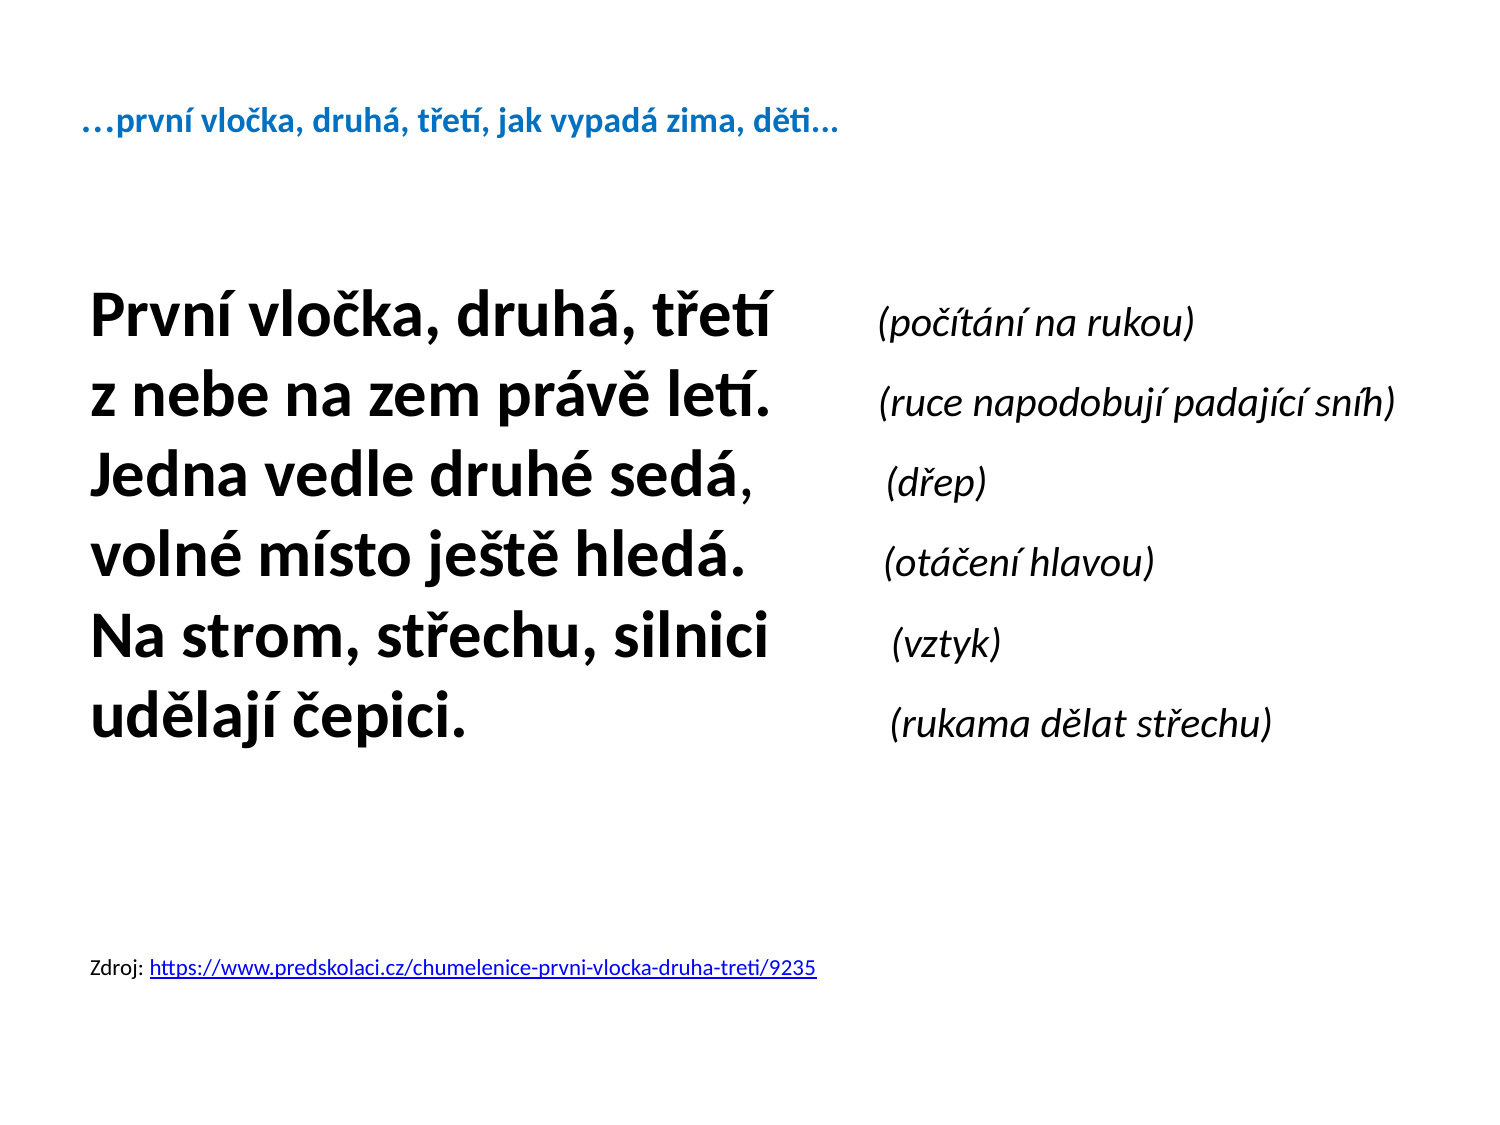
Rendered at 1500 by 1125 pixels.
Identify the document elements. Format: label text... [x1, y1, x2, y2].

list První vločka, druhá, třetí (počítání na rukou) z nebe na zem právě letí. (ruce napodobují padající sníh) Jedna vedle druhé sedá, (dřep) volné místo ještě hledá. (otáčení hlavou) Na strom, střechu, silnici (vztyk) udělají čepici. (rukama dělat střechu) Zdroj: https://www.predskolaci.cz/chumelenice-prvni-vlocka-druha-treti/9235 [75, 262, 1425, 1005]
title ...první vločka, druhá, třetí, jak vypadá zima, děti... [64, 19, 1415, 207]
